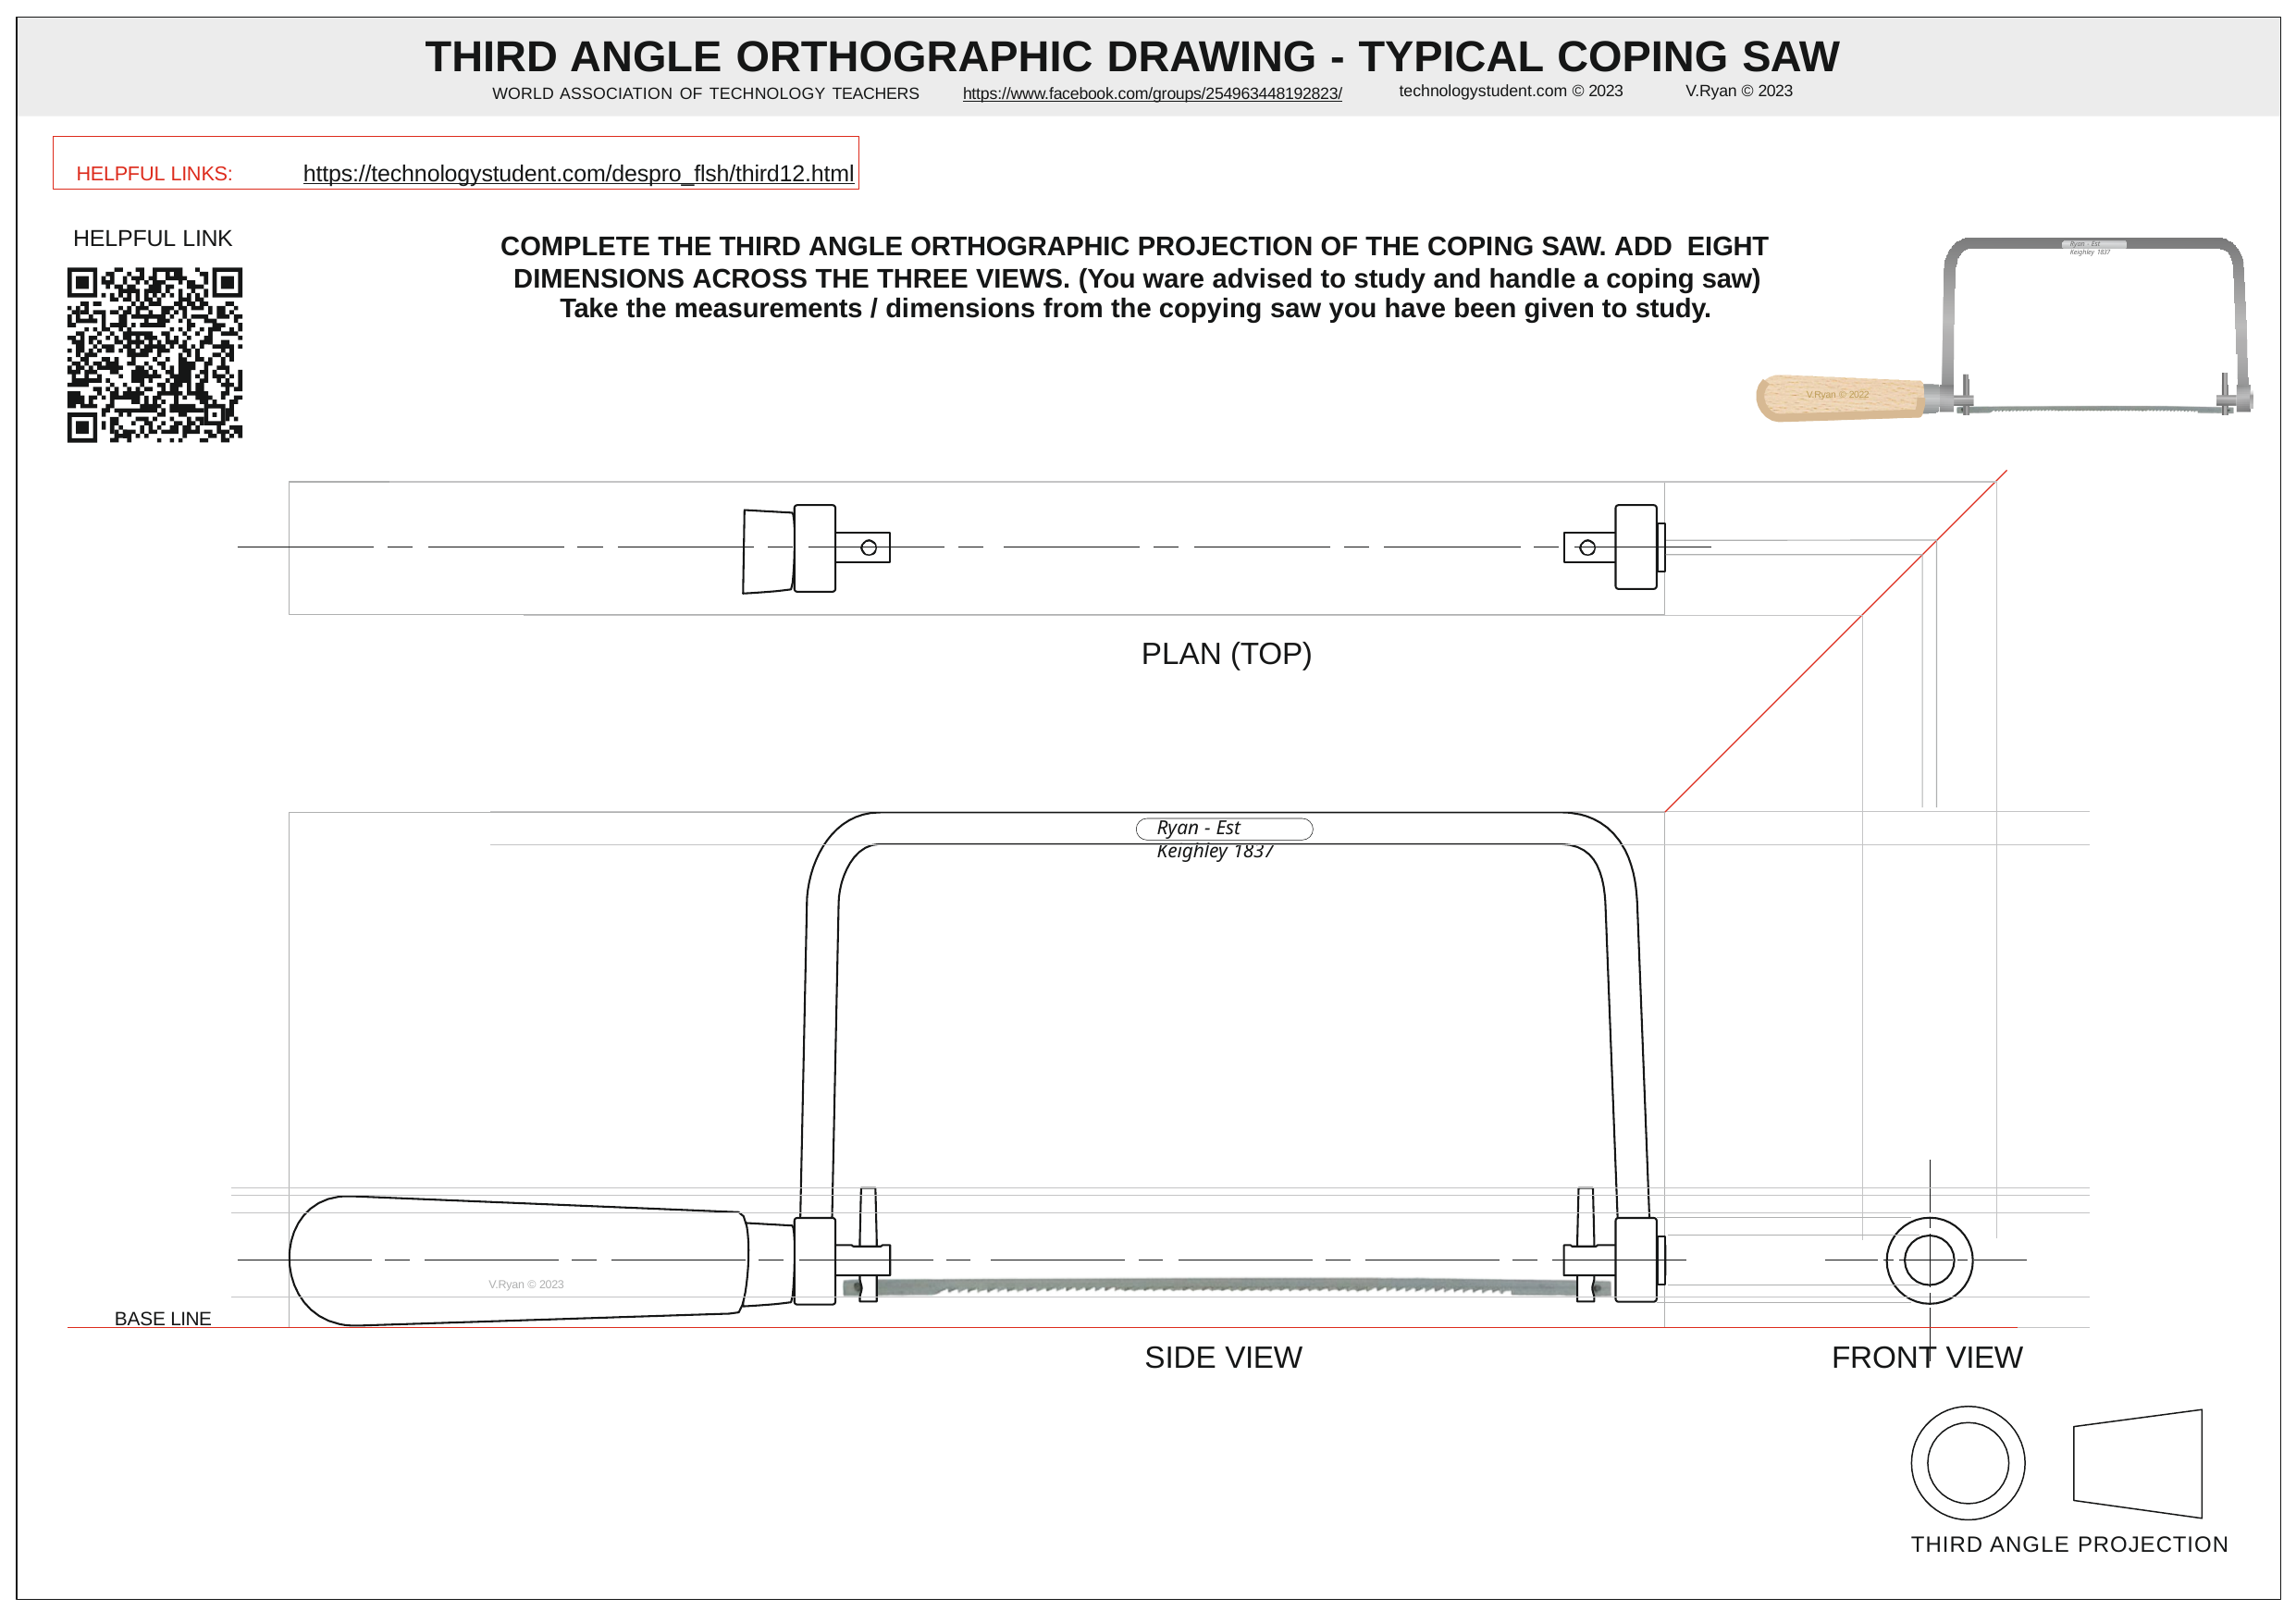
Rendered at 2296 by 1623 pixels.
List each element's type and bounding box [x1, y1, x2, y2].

text_box [67, 1216, 1751, 1328]
text_box [16, 16, 2282, 1601]
text_box [1756, 238, 2253, 1521]
text_box [67, 267, 243, 443]
text_box [230, 1338, 1751, 1362]
text_box [230, 469, 1751, 1214]
text_box [2062, 240, 2253, 409]
